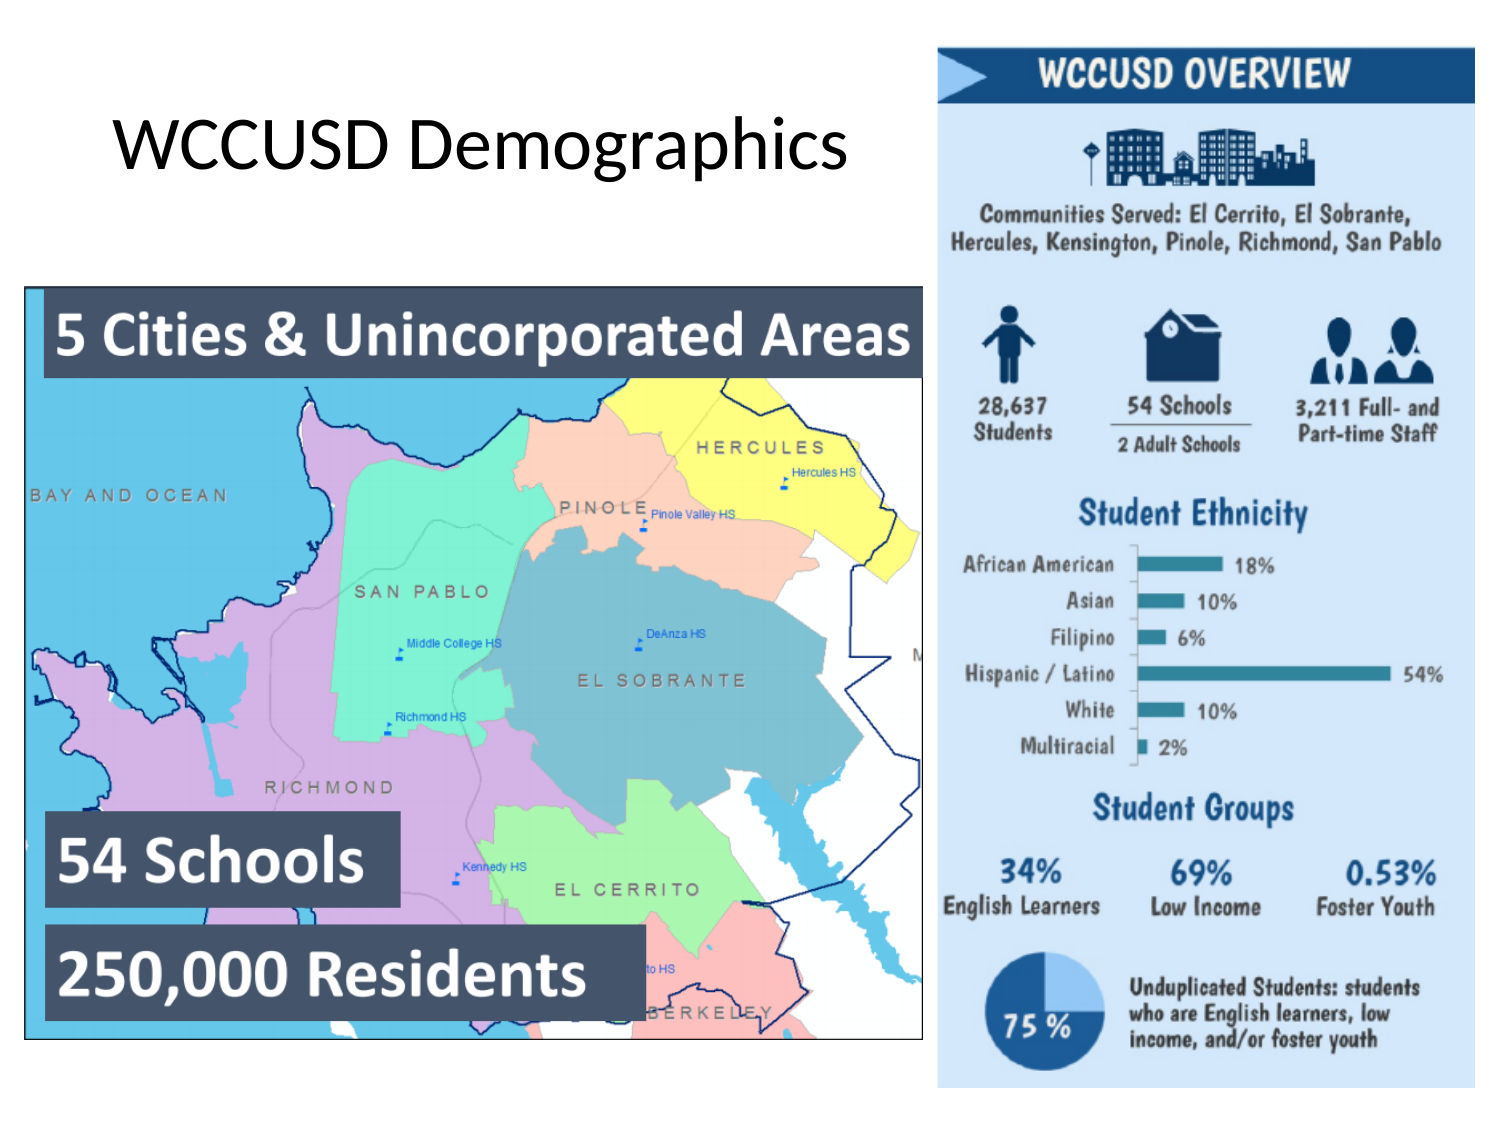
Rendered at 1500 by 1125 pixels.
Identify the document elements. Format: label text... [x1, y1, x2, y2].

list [937, 44, 1476, 1089]
title WCCUSD Demographics [75, 45, 888, 233]
picture [24, 285, 923, 1040]
